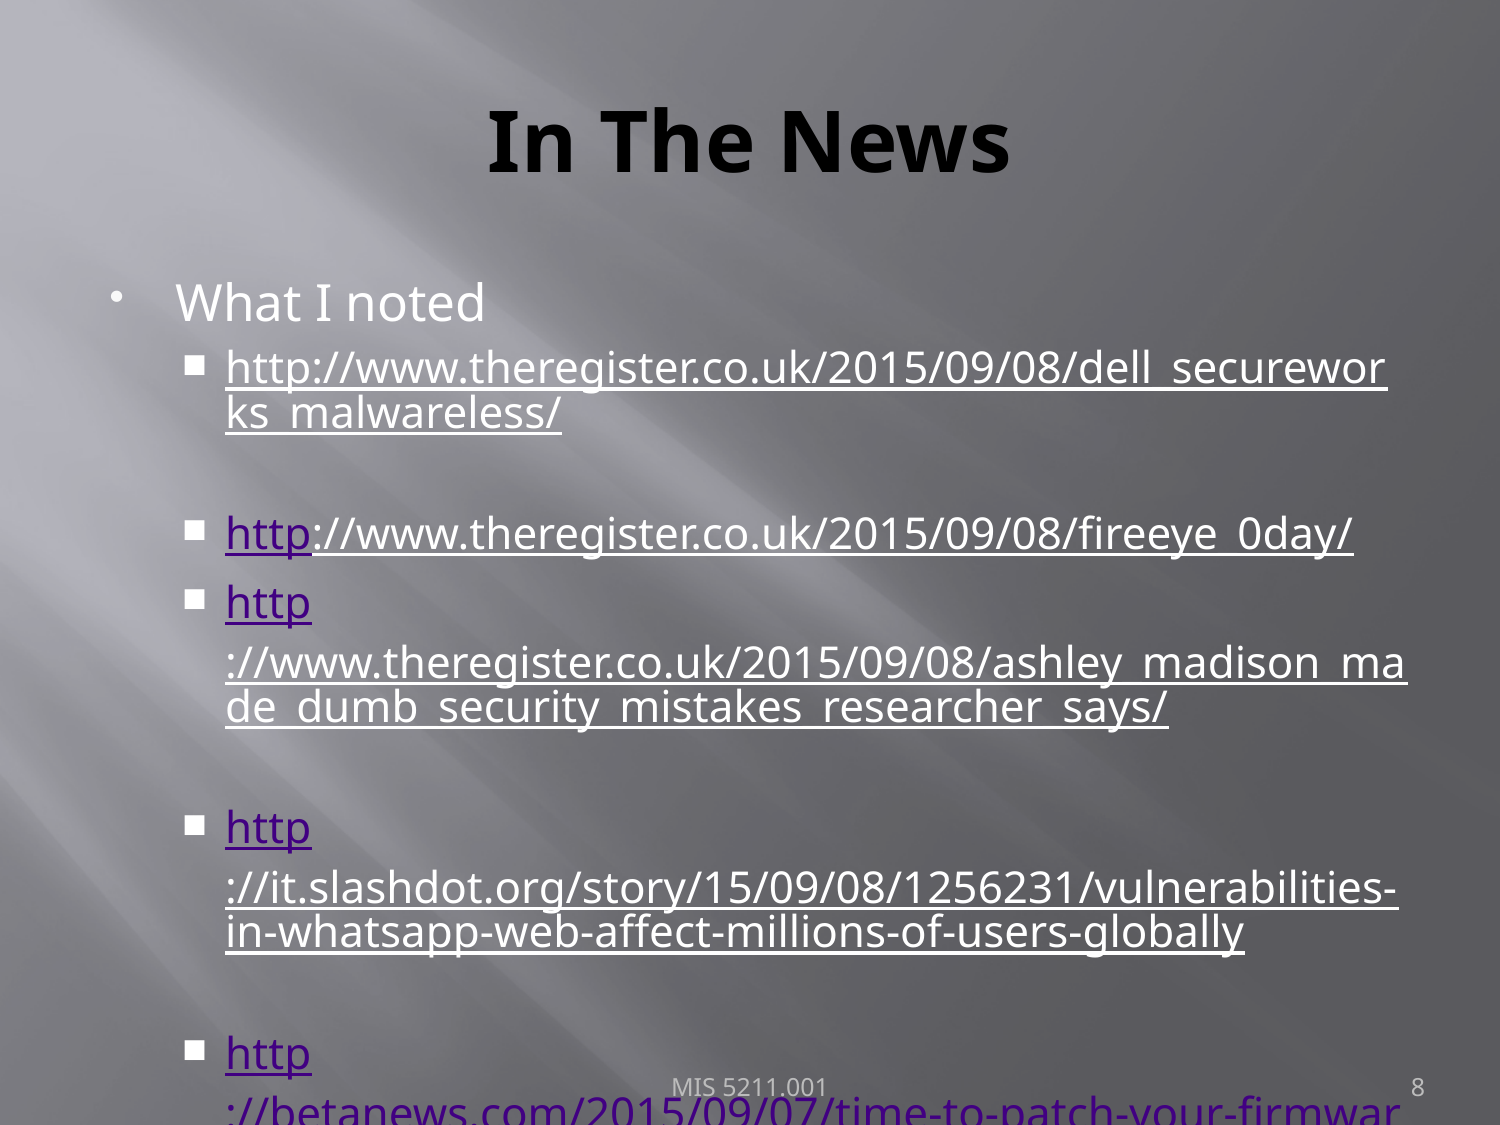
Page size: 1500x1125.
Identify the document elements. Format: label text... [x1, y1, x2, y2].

title In The News [75, 45, 1425, 233]
footer MIS 5211.001 [512, 1052, 988, 1113]
list What I noted http://www.theregister.co.uk/2015/09/08/dell_secureworks_malwareless/ http://www.theregister.co.uk/2015/09/08/fireeye_0day/ http://www.theregister.co.uk/2015/09/08/ashley_madison_made_dumb_security_mistakes_researcher_says/ http://it.slashdot.org/story/15/09/08/1256231/vulnerabilities-in-whatsapp-web-affect-millions-of-users-globally http://betanews.com/2015/09/07/time-to-patch-your-firmware-backdoor-discovered-into-seagate-nas-drives/ [75, 262, 1425, 1035]
slide_number 8 [1299, 1052, 1425, 1113]
